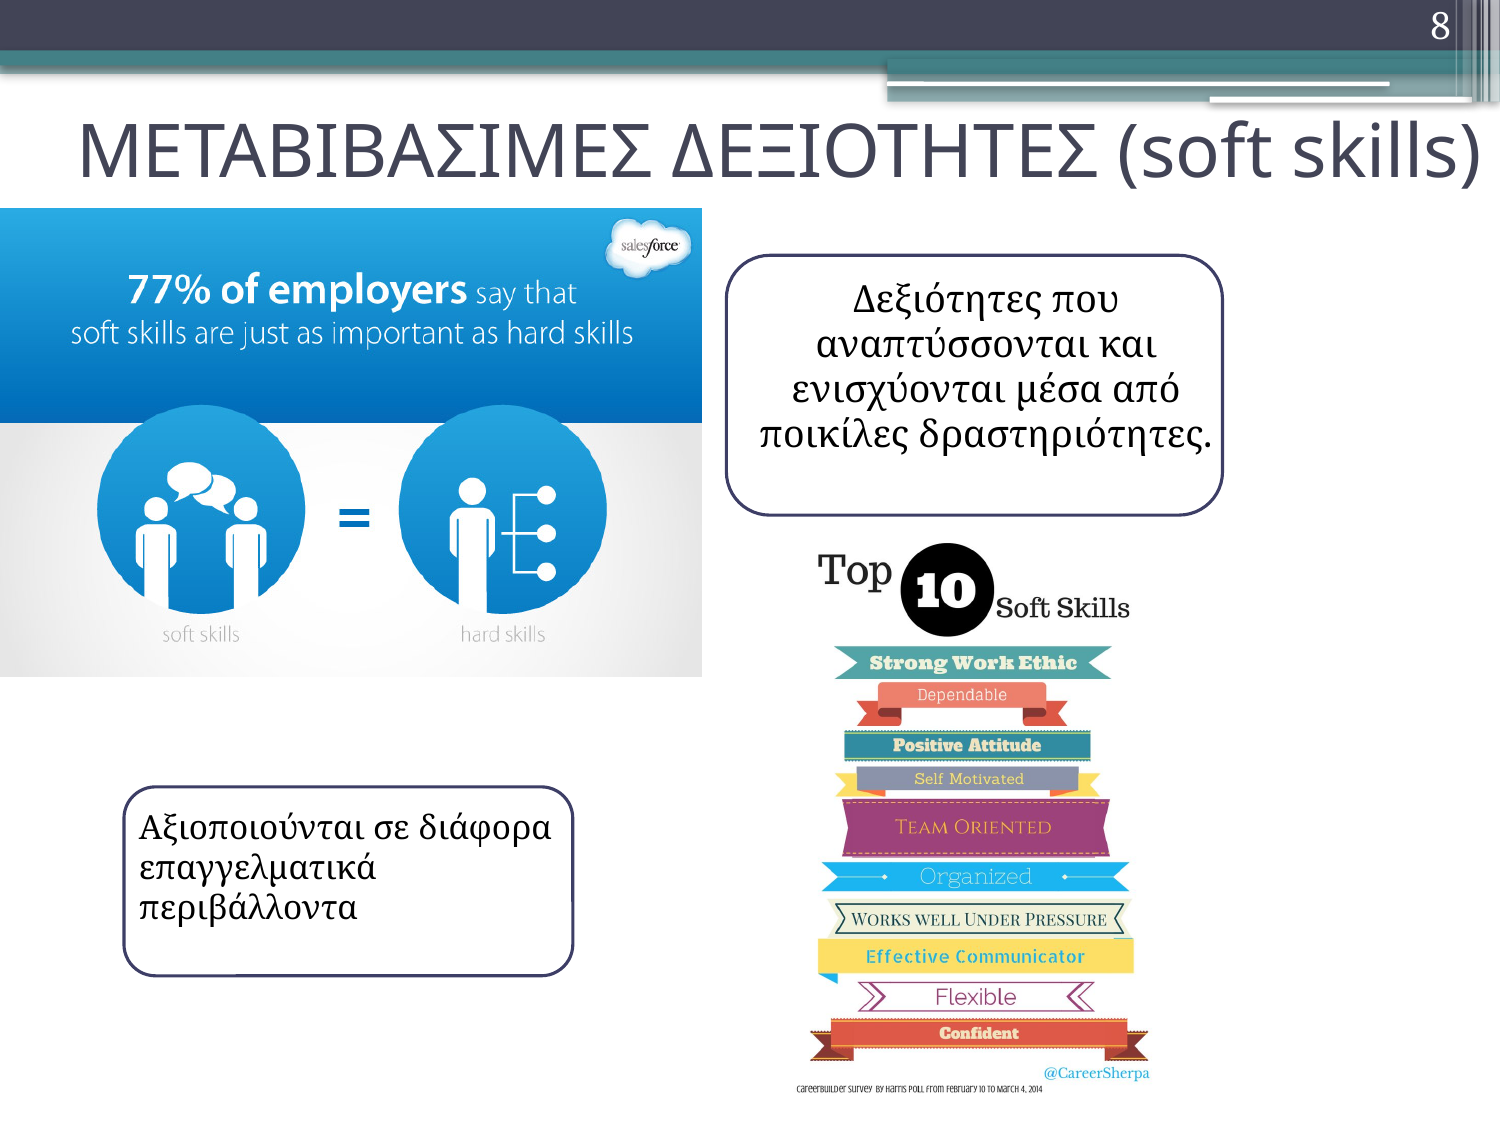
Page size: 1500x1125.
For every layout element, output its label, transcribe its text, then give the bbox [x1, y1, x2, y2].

text_box [724, 253, 1225, 517]
picture [0, 207, 703, 677]
text_box Δεξιότητες που αναπτύσσονται και ενισχύονται μέσα από ποικίλες δραστηριότητες. [1212, 267, 1235, 462]
picture [785, 538, 1160, 1101]
text_box [129, 785, 568, 798]
slide_number 8 [1341, 0, 1466, 61]
text_box Αξιοποιούνται σε διάφορα επαγγελματικά περιβάλλοντα [123, 798, 573, 979]
title ΜΕΤΑΒΙΒΑΣΙΜΕΣ ΔΕΞΙΟΤΗΤΕΣ (soft skills) [0, 54, 1500, 243]
